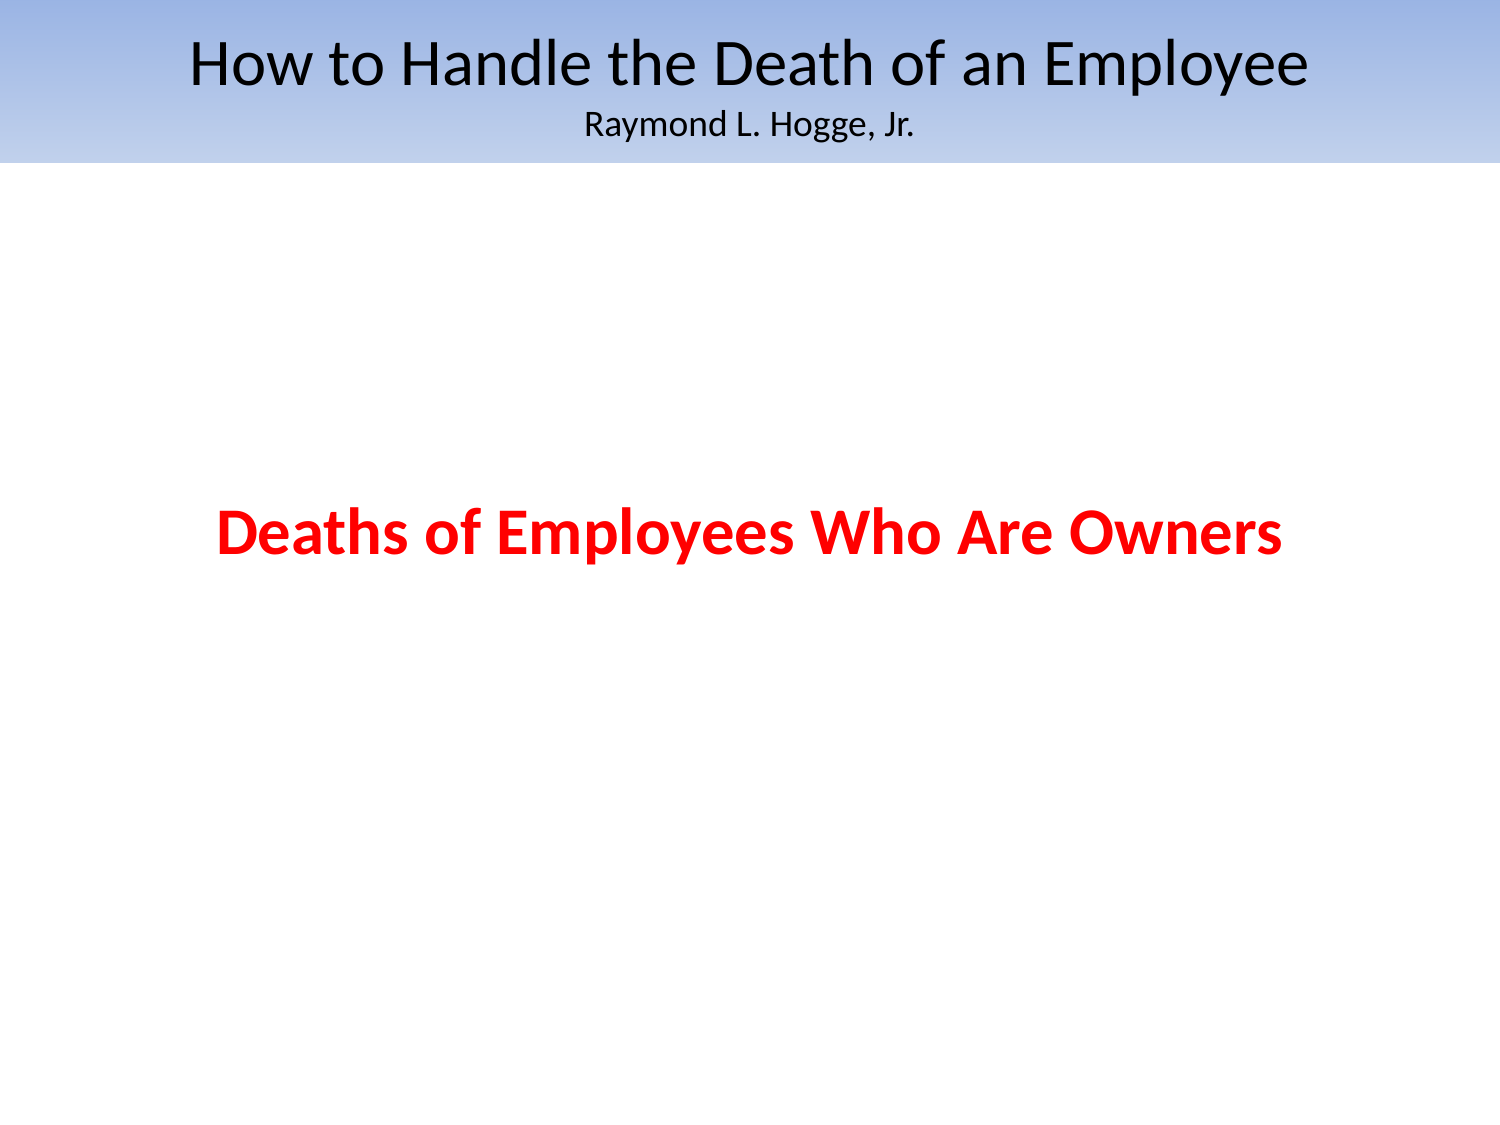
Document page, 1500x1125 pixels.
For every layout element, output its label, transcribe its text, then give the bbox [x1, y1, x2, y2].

subtitle Deaths of Employees Who Are Owners [75, 200, 1425, 1050]
title How to Handle the Death of an Employee Raymond L. Hogge, Jr. [0, 0, 1500, 163]
